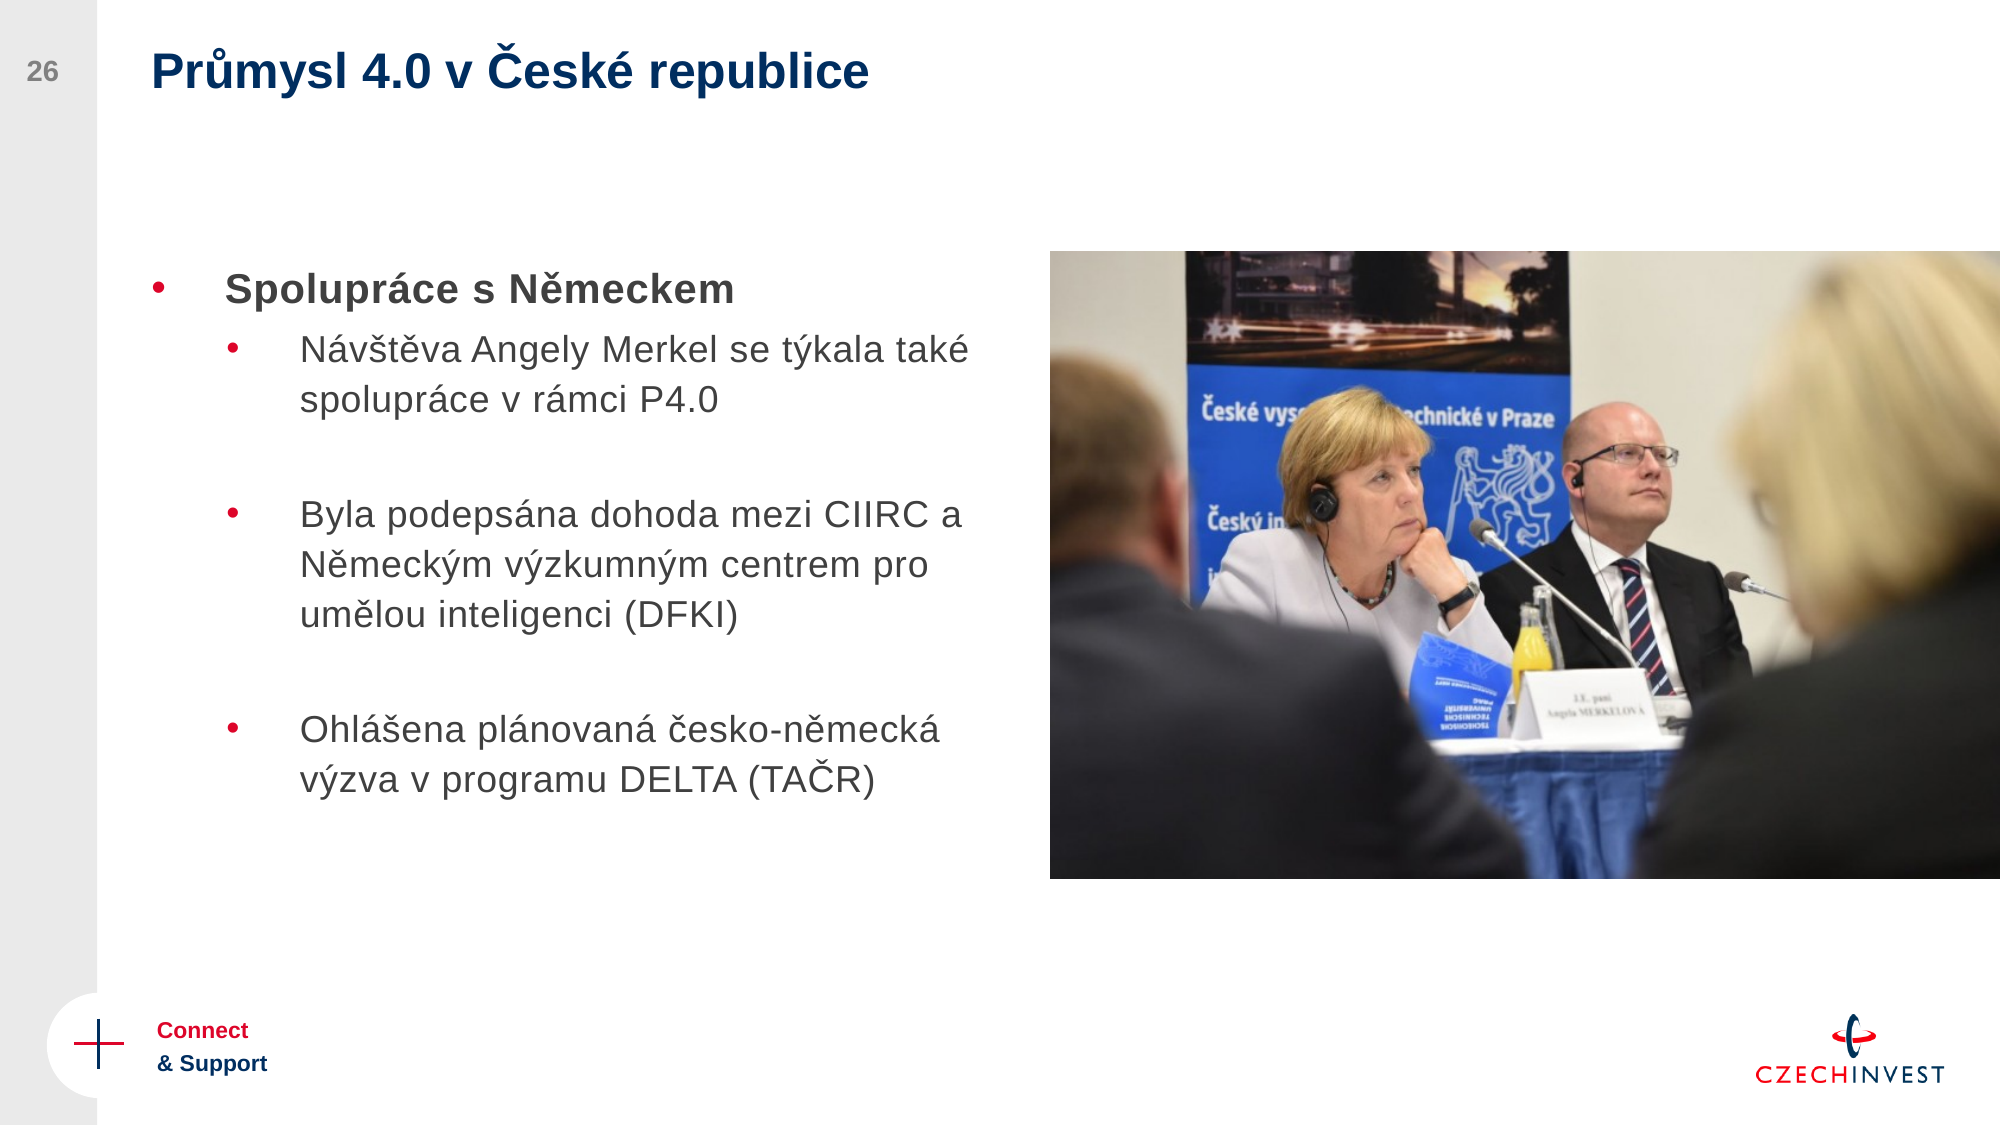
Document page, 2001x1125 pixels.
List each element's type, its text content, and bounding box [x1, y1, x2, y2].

text_box 26 [0, 45, 90, 128]
text_box Spolupráce s Německem Návštěva Angely Merkel se týkala také spolupráce v rámci P4.0 Byla podepsána dohoda mezi CIIRC a Německým výzkumným centrem pro umělou inteligenci (DFKI) Ohlášena plánovaná česko-německá výzva v programu DELTA (TAČR) [136, 196, 1042, 1024]
text_box Průmysl 4.0 v České republice [136, 30, 1042, 106]
picture [1756, 1014, 1945, 1083]
picture [1049, 251, 2000, 879]
